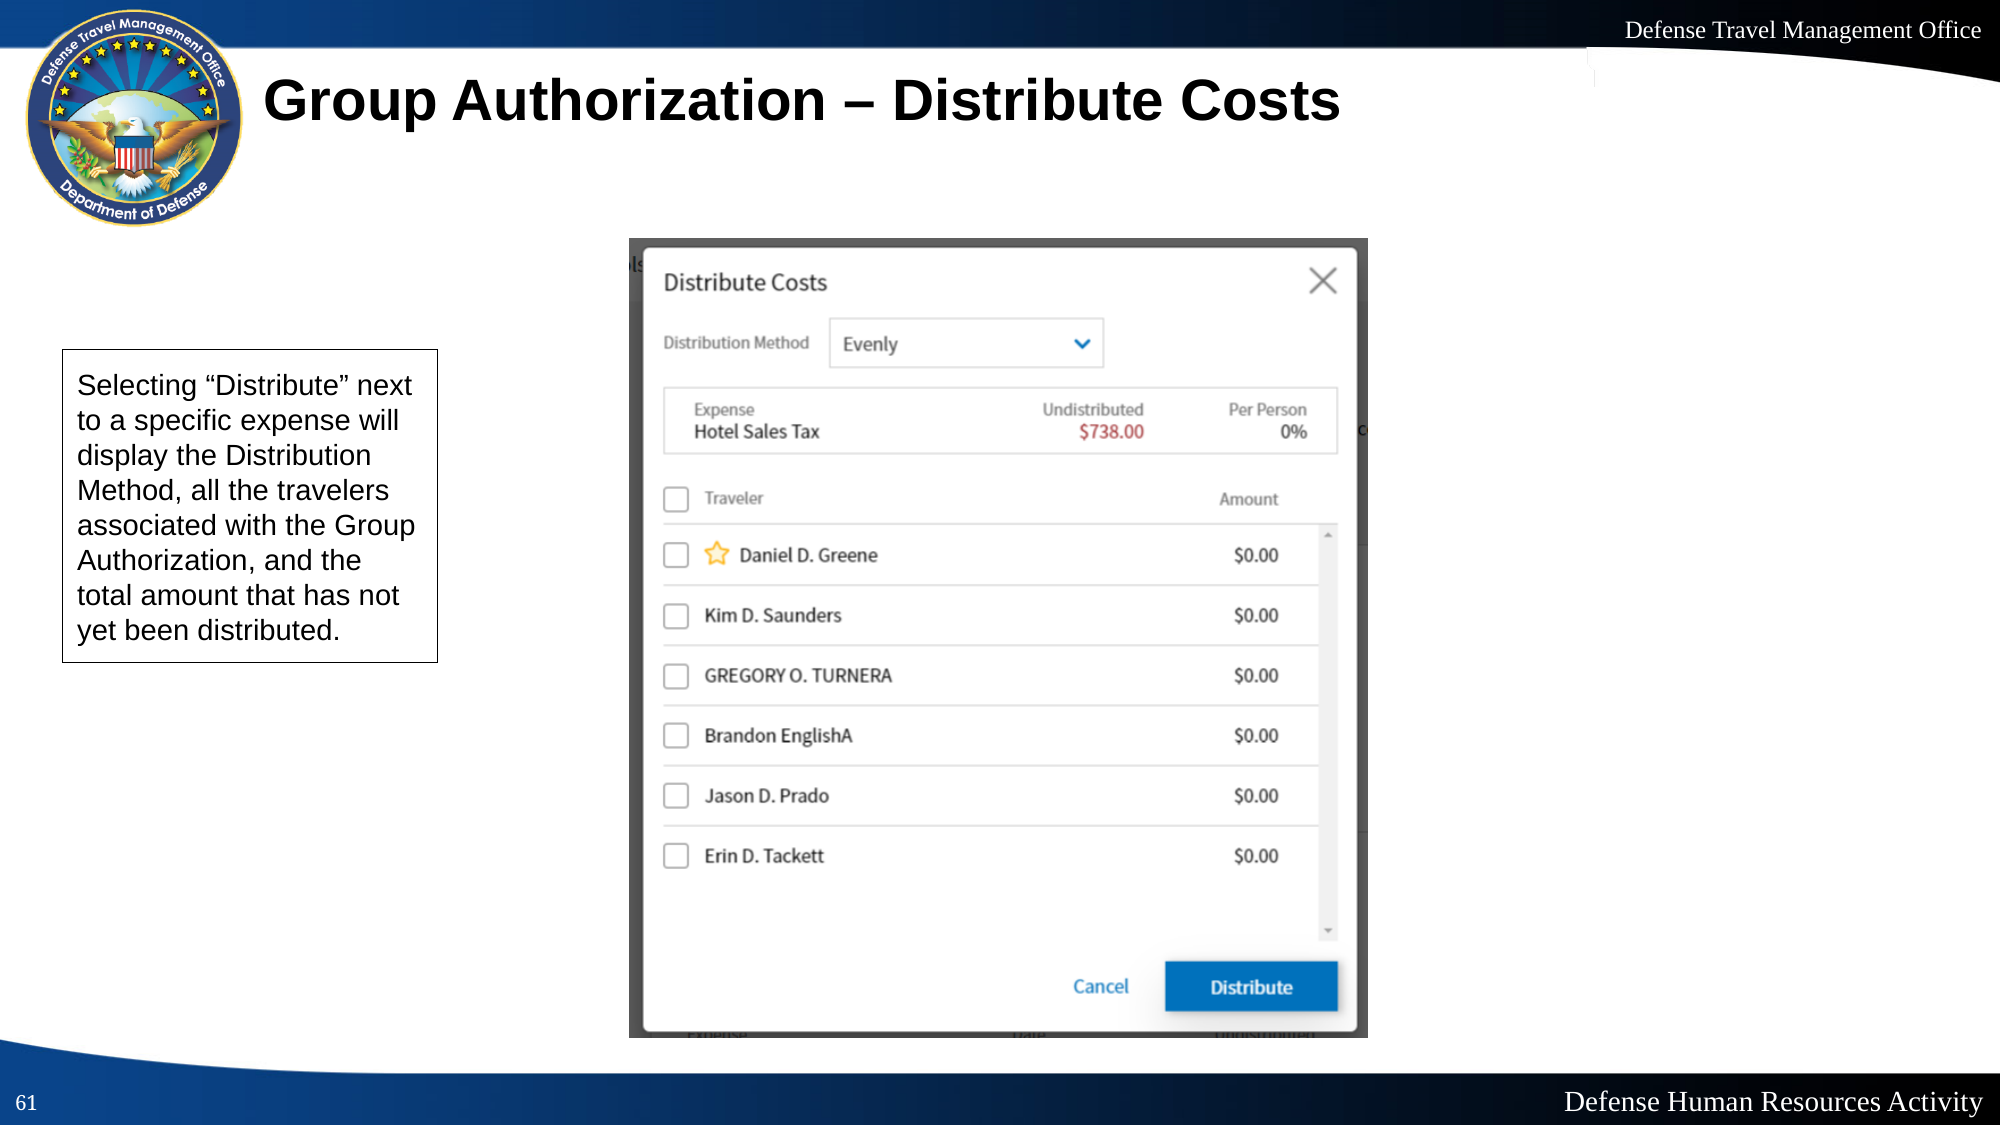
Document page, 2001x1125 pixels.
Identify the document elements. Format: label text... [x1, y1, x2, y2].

picture [0, 1037, 2000, 1125]
text_box Selecting “Distribute” next to a specific expense will display the Distribution Method, all the travelers associated with the Group Authorization, and the total amount that has not yet been distributed. [62, 349, 438, 663]
title Group Authorization – Distribute Costs [248, 54, 1976, 226]
picture [0, 0, 2000, 230]
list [629, 238, 1369, 1039]
slide_number 61 [0, 1080, 63, 1125]
